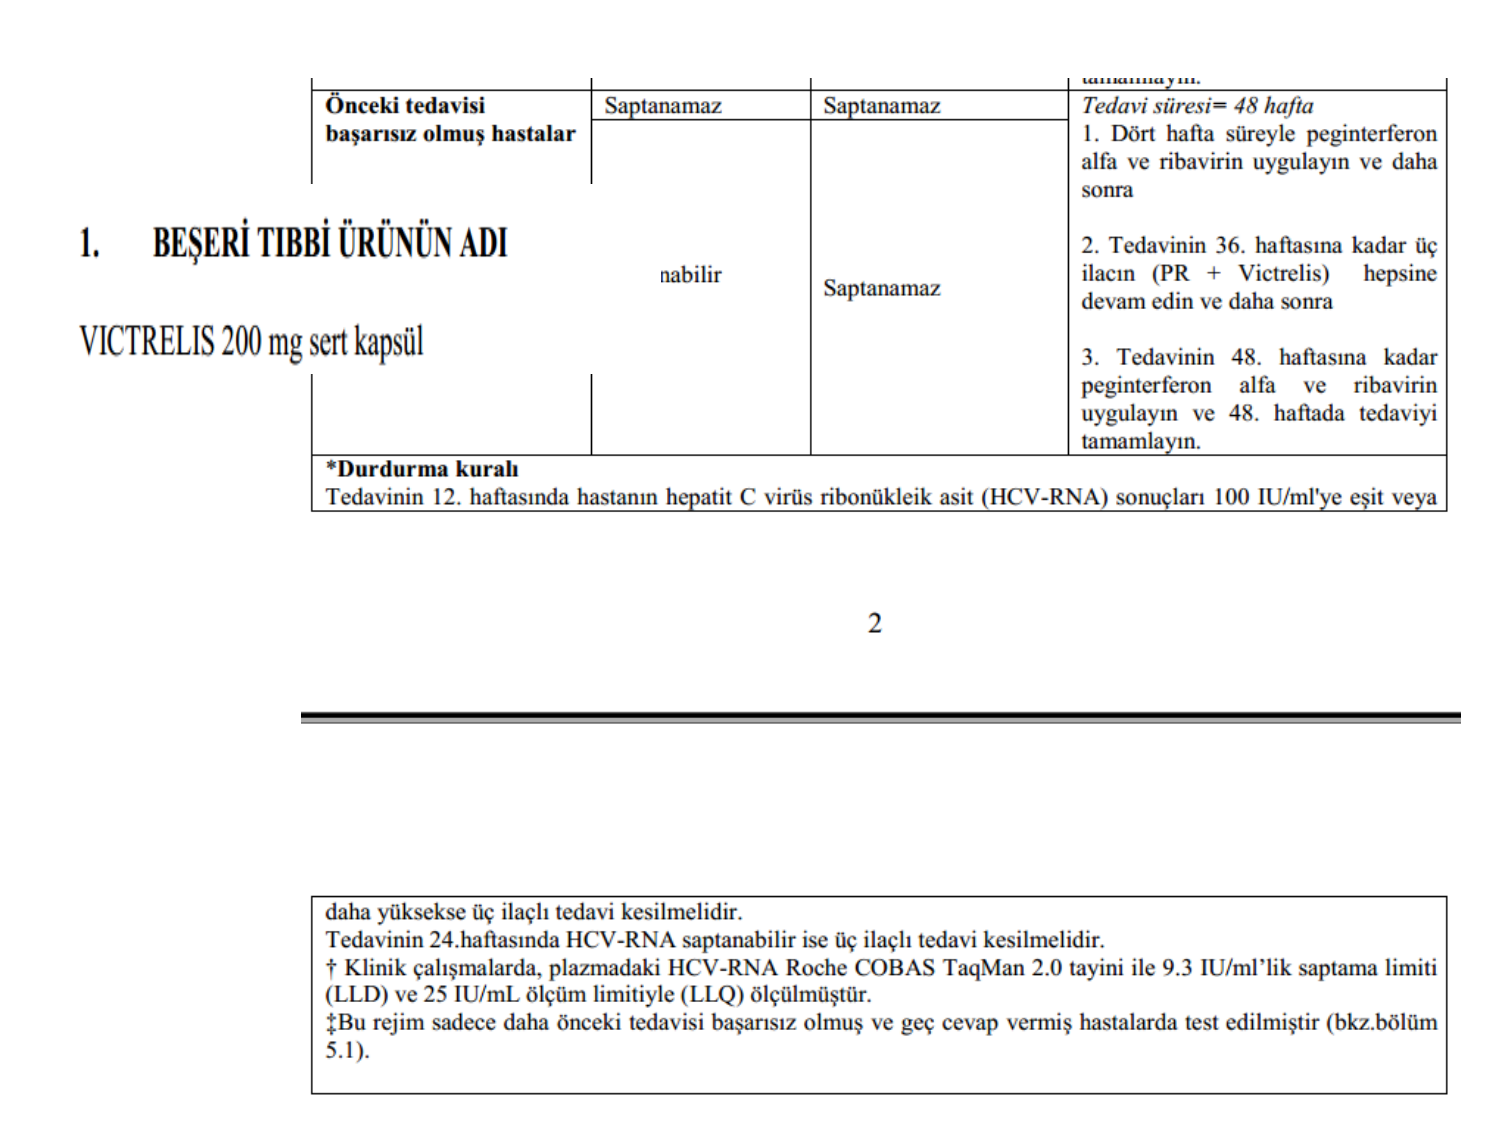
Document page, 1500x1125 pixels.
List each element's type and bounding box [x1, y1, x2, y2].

picture [40, 77, 1461, 1105]
